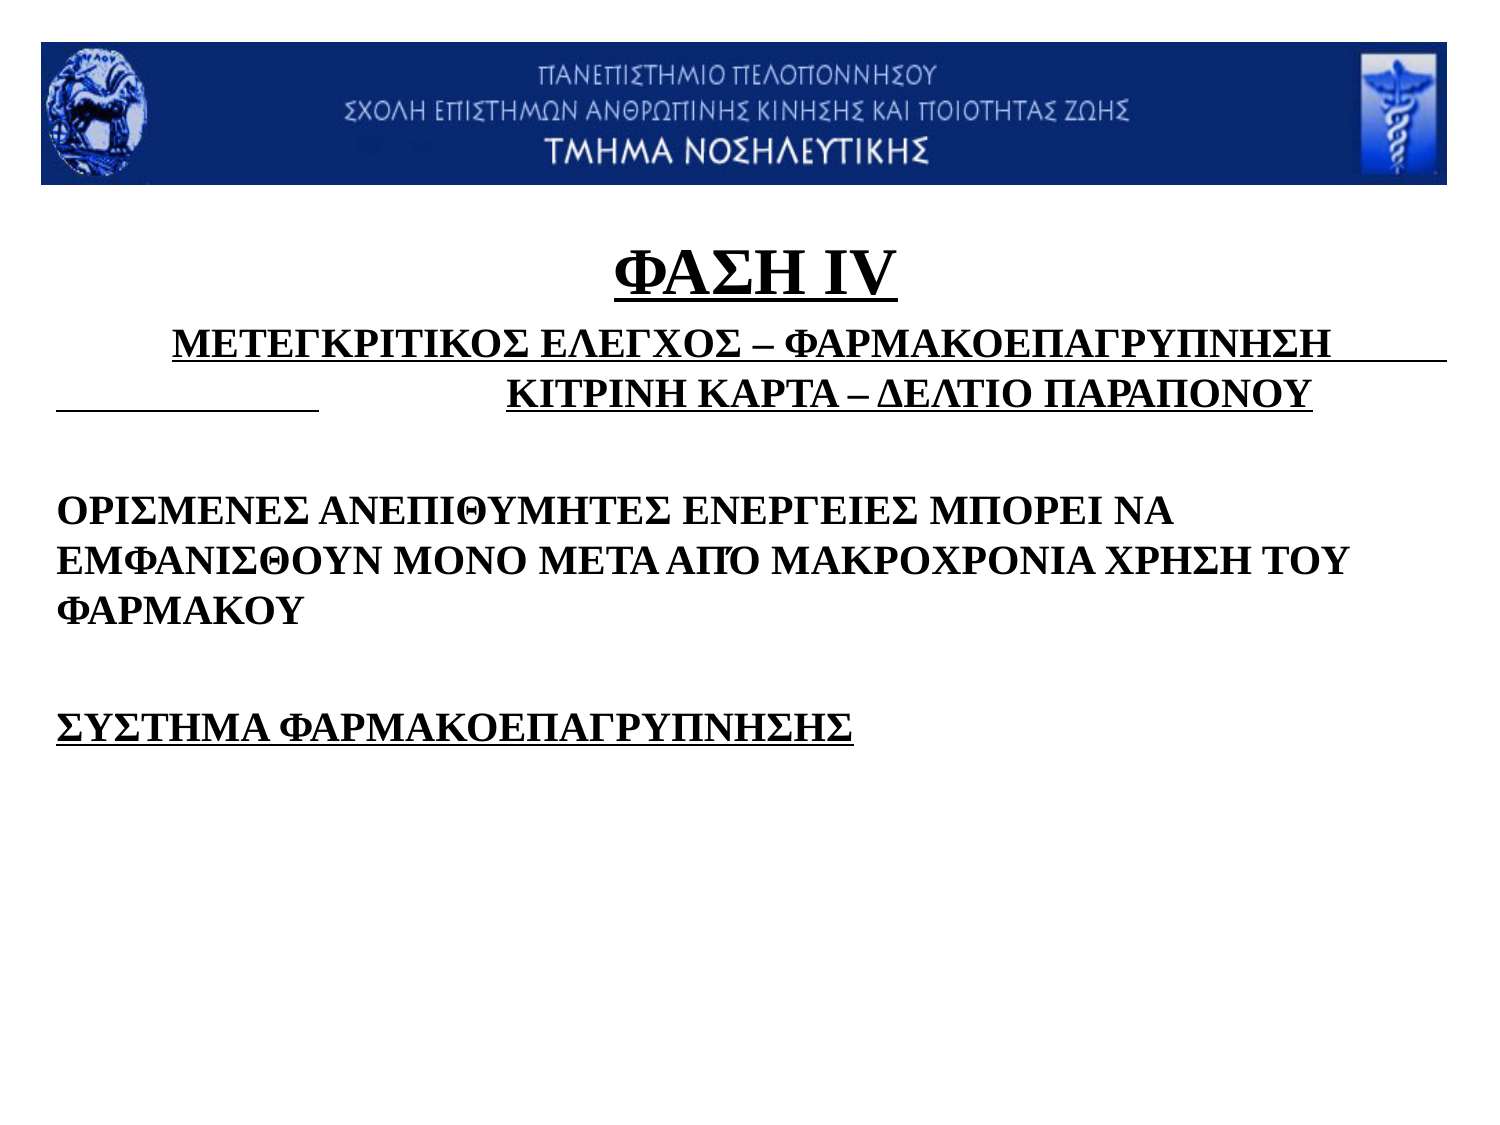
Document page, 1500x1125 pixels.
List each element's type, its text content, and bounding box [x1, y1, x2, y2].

subtitle ΦΑΣΗ ΙV ΜΕΤΕΓΚΡΙΤΙΚΟΣ ΕΛΕΓΧΟΣ – ΦΑΡΜΑΚΟΕΠΑΓΡΥΠΝΗΣΗ ΚΙΤΡΙΝΗ ΚΑΡΤΑ – ΔΕΛΤΙΟ ΠΑΡΑΠΟΝΟΥ ΟΡΙΣΜΕΝΕΣ ΑΝΕΠΙΘΥΜΗΤΕΣ ΕΝΕΡΓΕΙΕΣ ΜΠΟΡΕΙ ΝΑ ΕΜΦΑΝΙΣΘΟΥΝ ΜΟΝΟ ΜΕΤΑ ΑΠΌ ΜΑΚΡΟΧΡΟΝΙΑ ΧΡΗΣΗ ΤΟΥ ΦΑΡΜΑΚΟΥ ΣΥΣΤΗΜΑ ΦΑΡΜΑΚΟΕΠΑΓΡΥΠΝΗΣΗΣ [41, 219, 1471, 1071]
picture [41, 42, 1448, 185]
